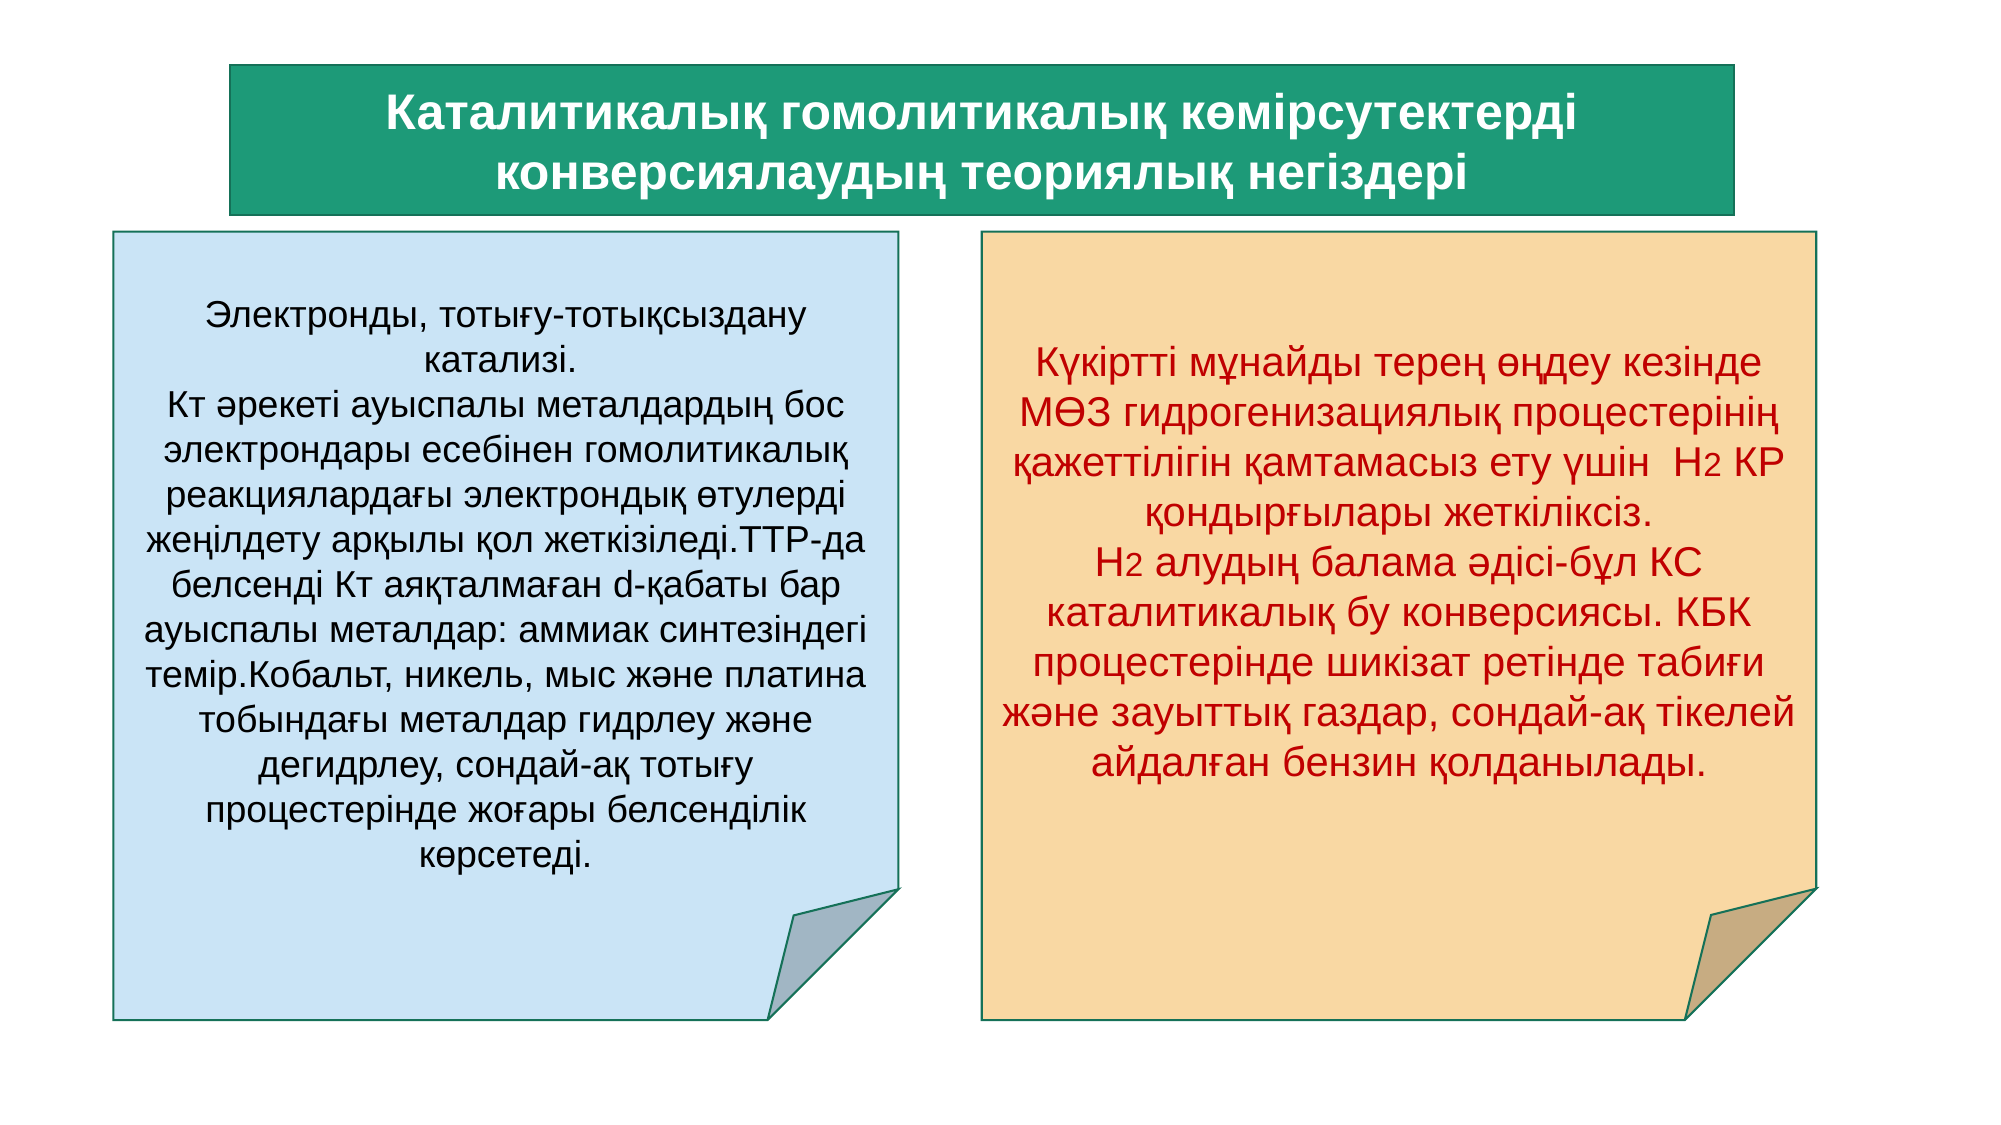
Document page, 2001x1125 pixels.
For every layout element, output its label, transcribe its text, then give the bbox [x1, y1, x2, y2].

text_box Каталитикалық гомолитикалық көмірсутектерді конверсиялаудың теориялық негіздері [229, 64, 1735, 216]
text_box Электронды, тотығу-тотықсыздану катализі. Кт әрекеті ауыспалы металдардың бос электрондары есебінен гомолитикалық реакциялардағы электрондық өтулерді жеңілдету арқылы қол жеткізіледі.ТТР-да белсенді Кт аяқталмаған d-қабаты бар ауыспалы металдар: аммиак синтезіндегі темір.Кобальт, никель, мыс және платина тобындағы металдар гидрлеу және дегидрлеу, сондай-ақ тотығу процестерінде жоғары белсенділік көрсетеді. [112, 230, 902, 1022]
text_box Күкіртті мұнайды терең өңдеу кезінде МӨЗ гидрогенизациялық процестерінің қажеттілігін қамтамасыз ету үшін Н2 КР қондырғылары жеткіліксіз. H2 алудың балама әдісі-бұл КС каталитикалық бу конверсиясы. КБК процестерінде шикізат ретінде табиғи және зауыттық газдар, сондай-ақ тікелей айдалған бензин қолданылады. [980, 230, 1820, 1022]
